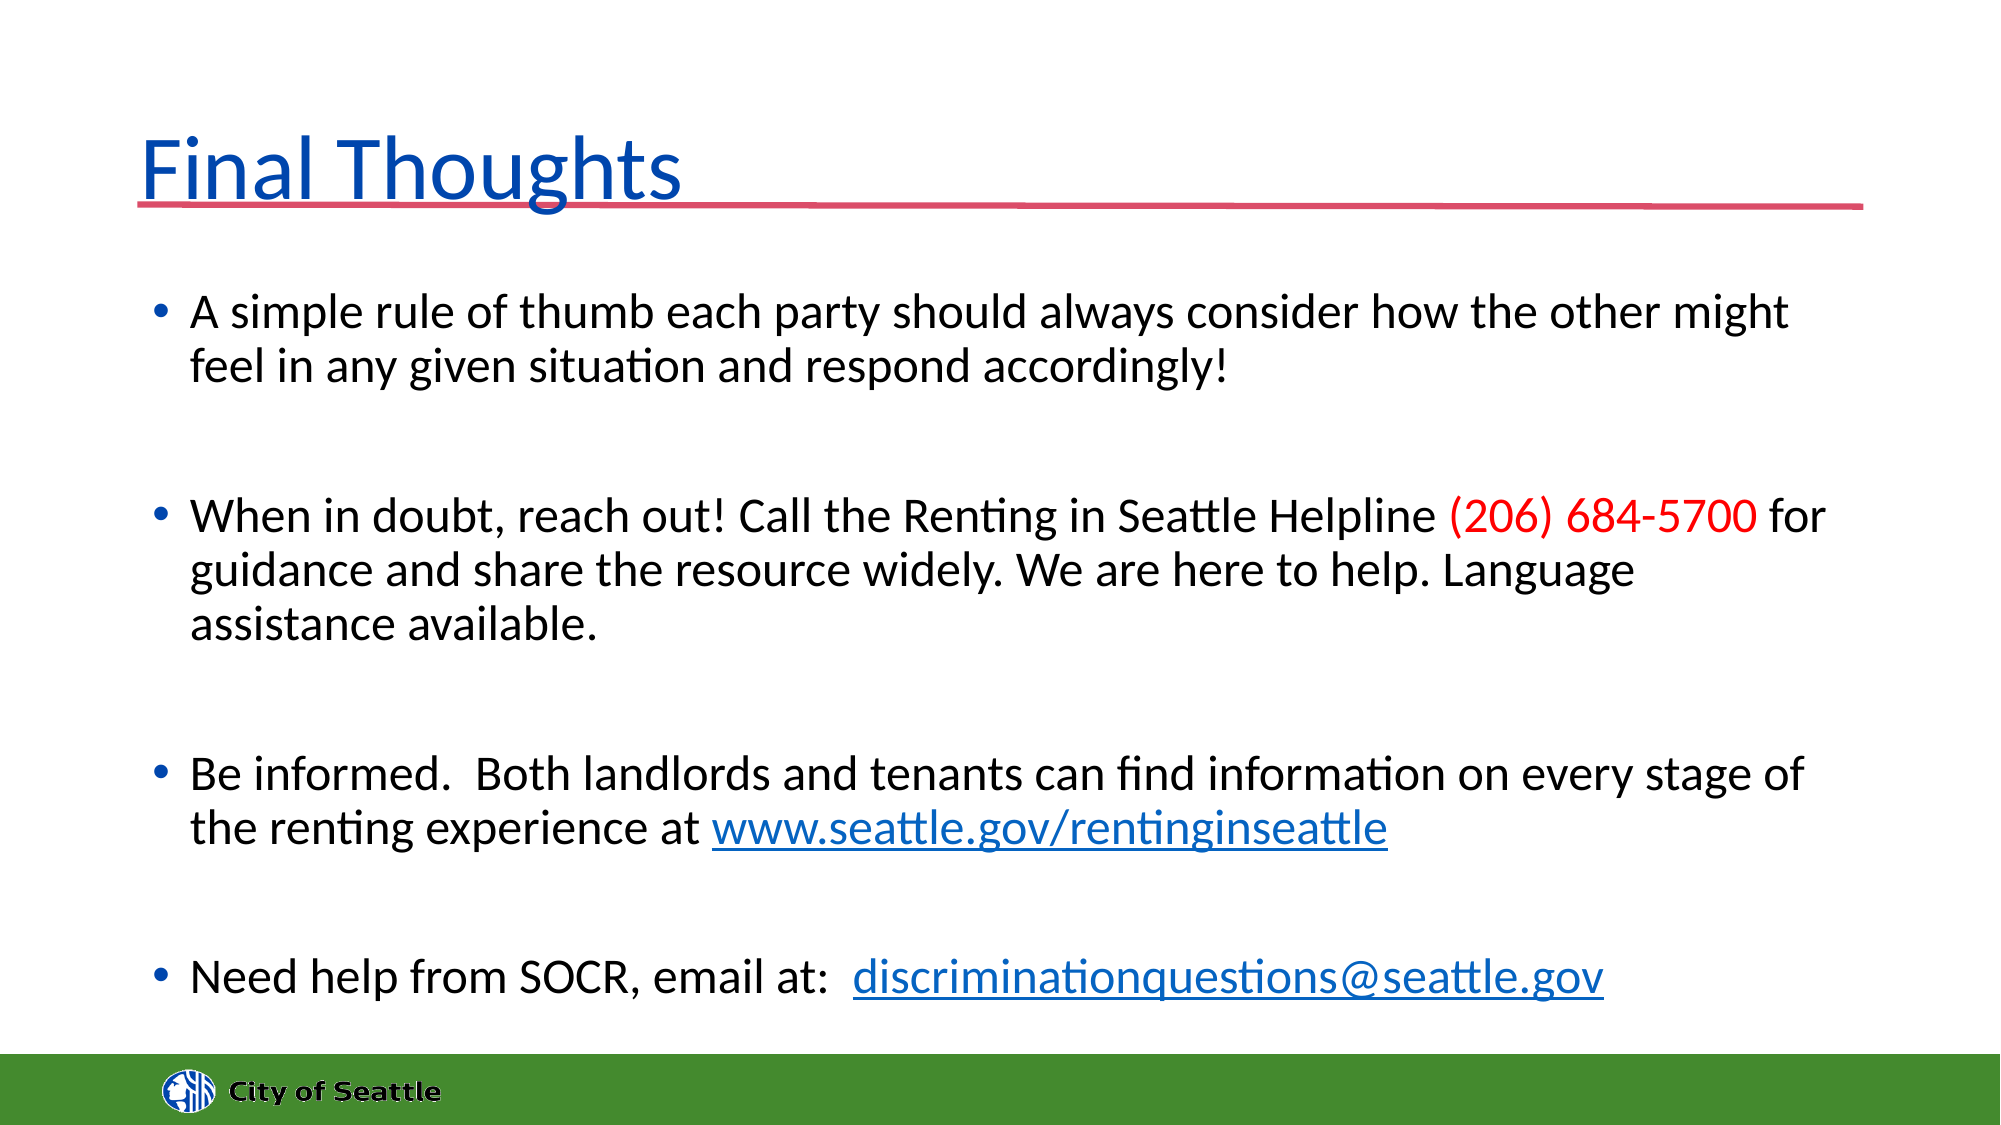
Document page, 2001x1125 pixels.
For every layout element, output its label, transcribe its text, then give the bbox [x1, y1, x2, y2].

list A simple rule of thumb each party should always consider how the other might feel in any given situation and respond accordingly! When in doubt, reach out! Call the Renting in Seattle Helpline (206) 684-5700 for guidance and share the resource widely. We are here to help. Language assistance available. Be informed. Both landlords and tenants can find information on every stage of the renting experience at www.seattle.gov/rentinginseattle Need help from SOCR, email at: discriminationquestions@seattle.gov [137, 278, 1863, 1014]
picture [137, 1050, 465, 1125]
title Final Thoughts [125, 60, 1850, 279]
